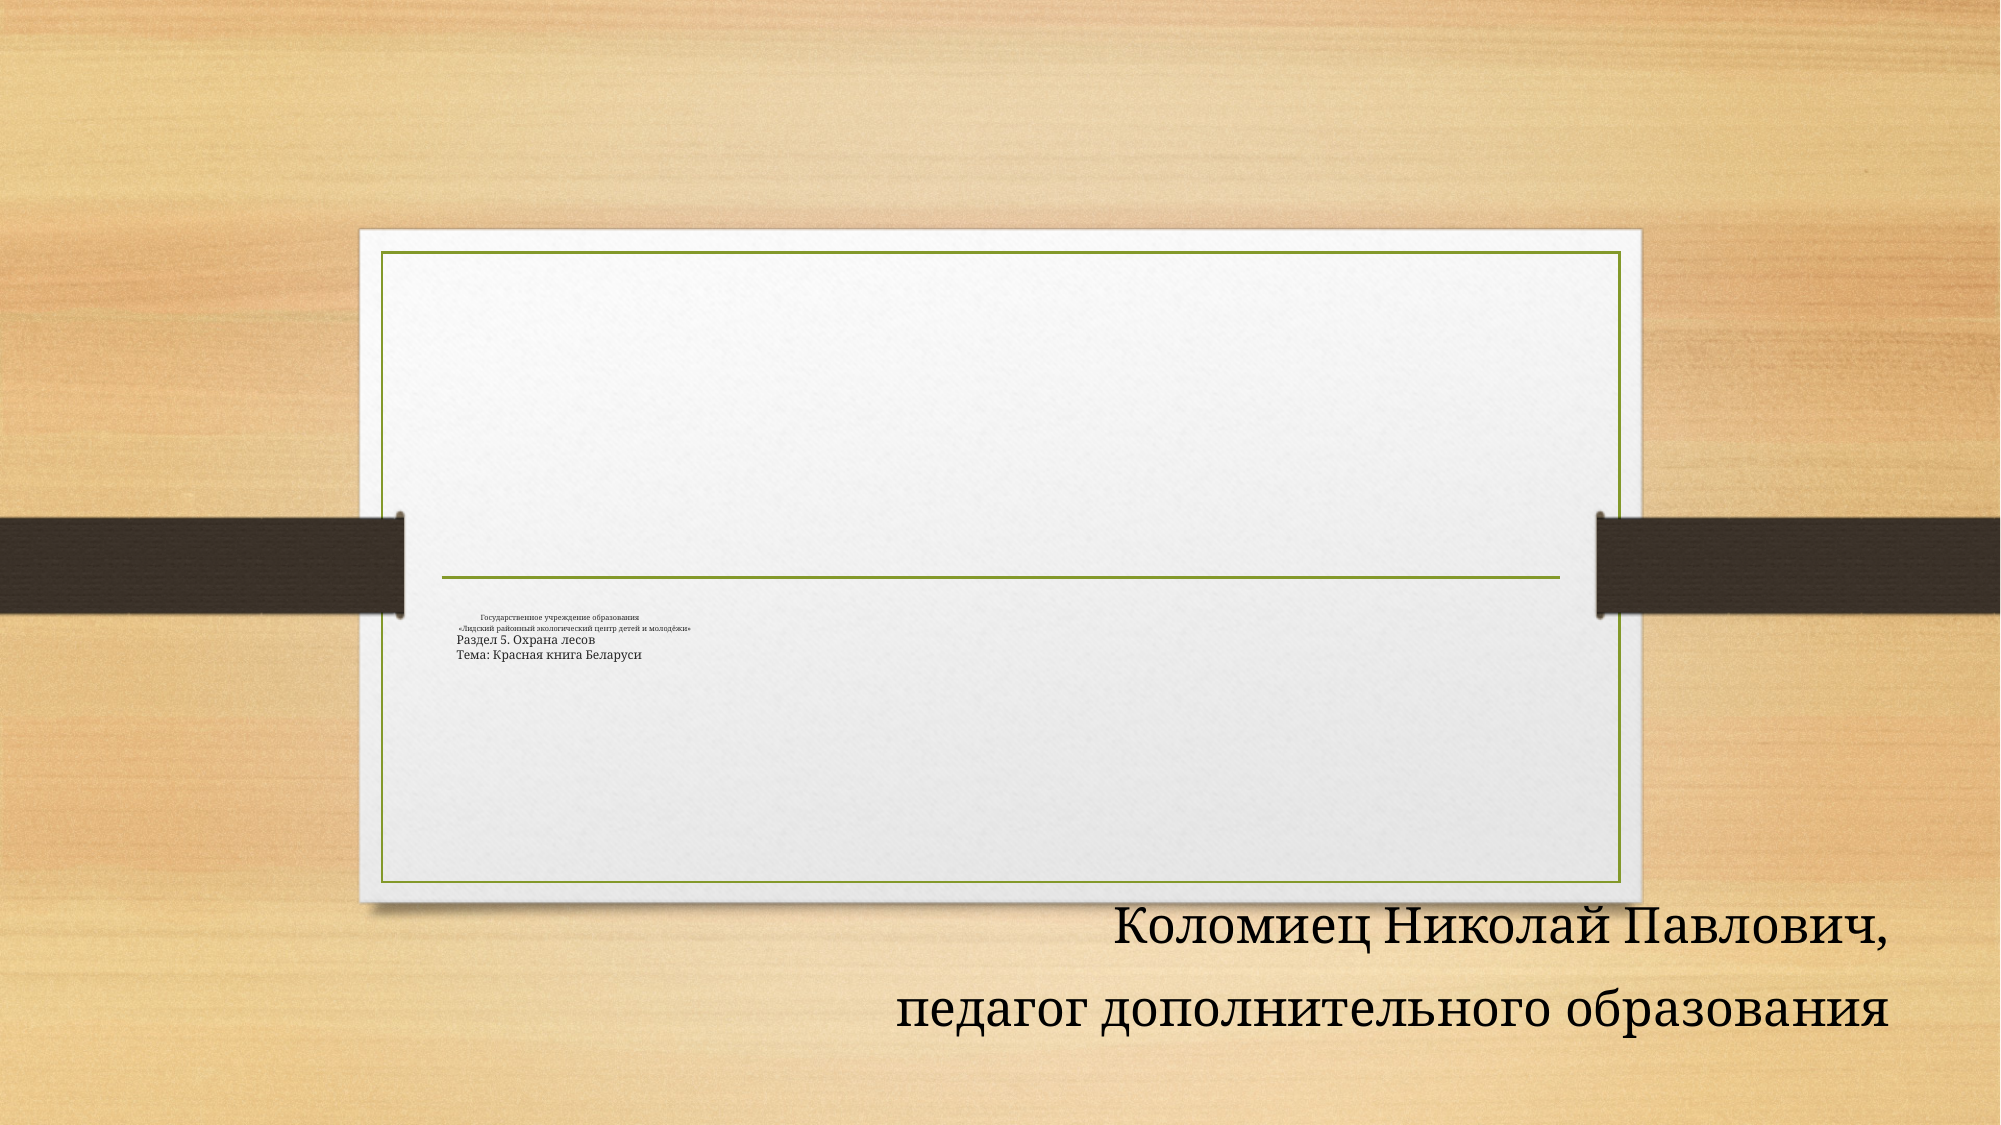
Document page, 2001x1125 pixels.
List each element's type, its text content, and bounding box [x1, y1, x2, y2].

title Государственное учреждение образования «Лидский районный экологический центр детей и молодёжи» Раздел 5. Охрана лесов Тема: Красная книга Беларуси [441, 420, 1560, 670]
picture [0, 0, 2001, 1125]
subtitle Коломиец Николай Павлович, педагог дополнительного образования [404, 886, 1905, 1125]
